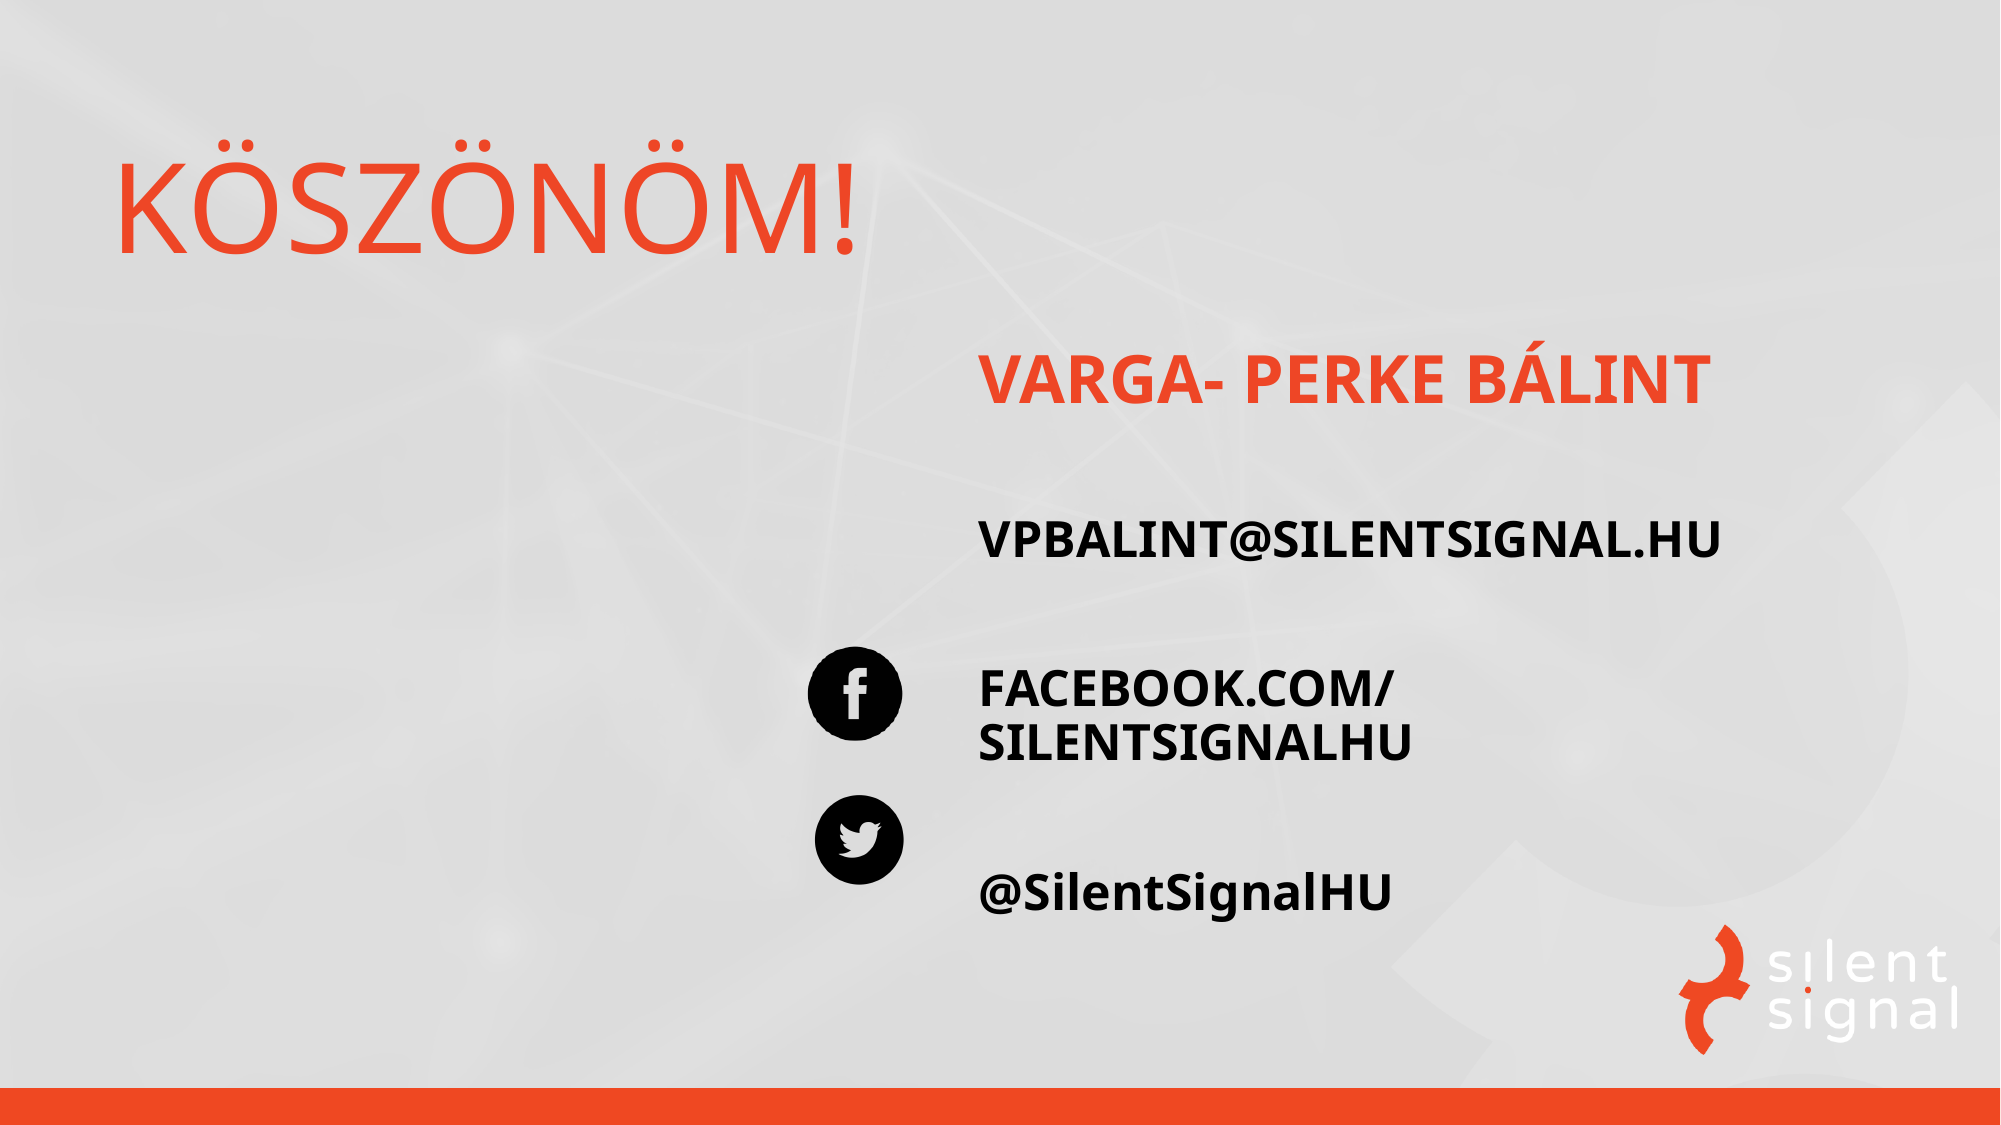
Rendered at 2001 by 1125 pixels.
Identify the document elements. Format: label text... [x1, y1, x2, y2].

text_box VARGA- PERKE BÁLINT VPBALINT@SILENTSIGNAL.HU FACEBOOK.COM/SILENTSIGNALHU @SilentSignalHU [963, 338, 1783, 980]
picture [0, 0, 2001, 1125]
title KÖSZÖNÖM! [95, 104, 1596, 289]
